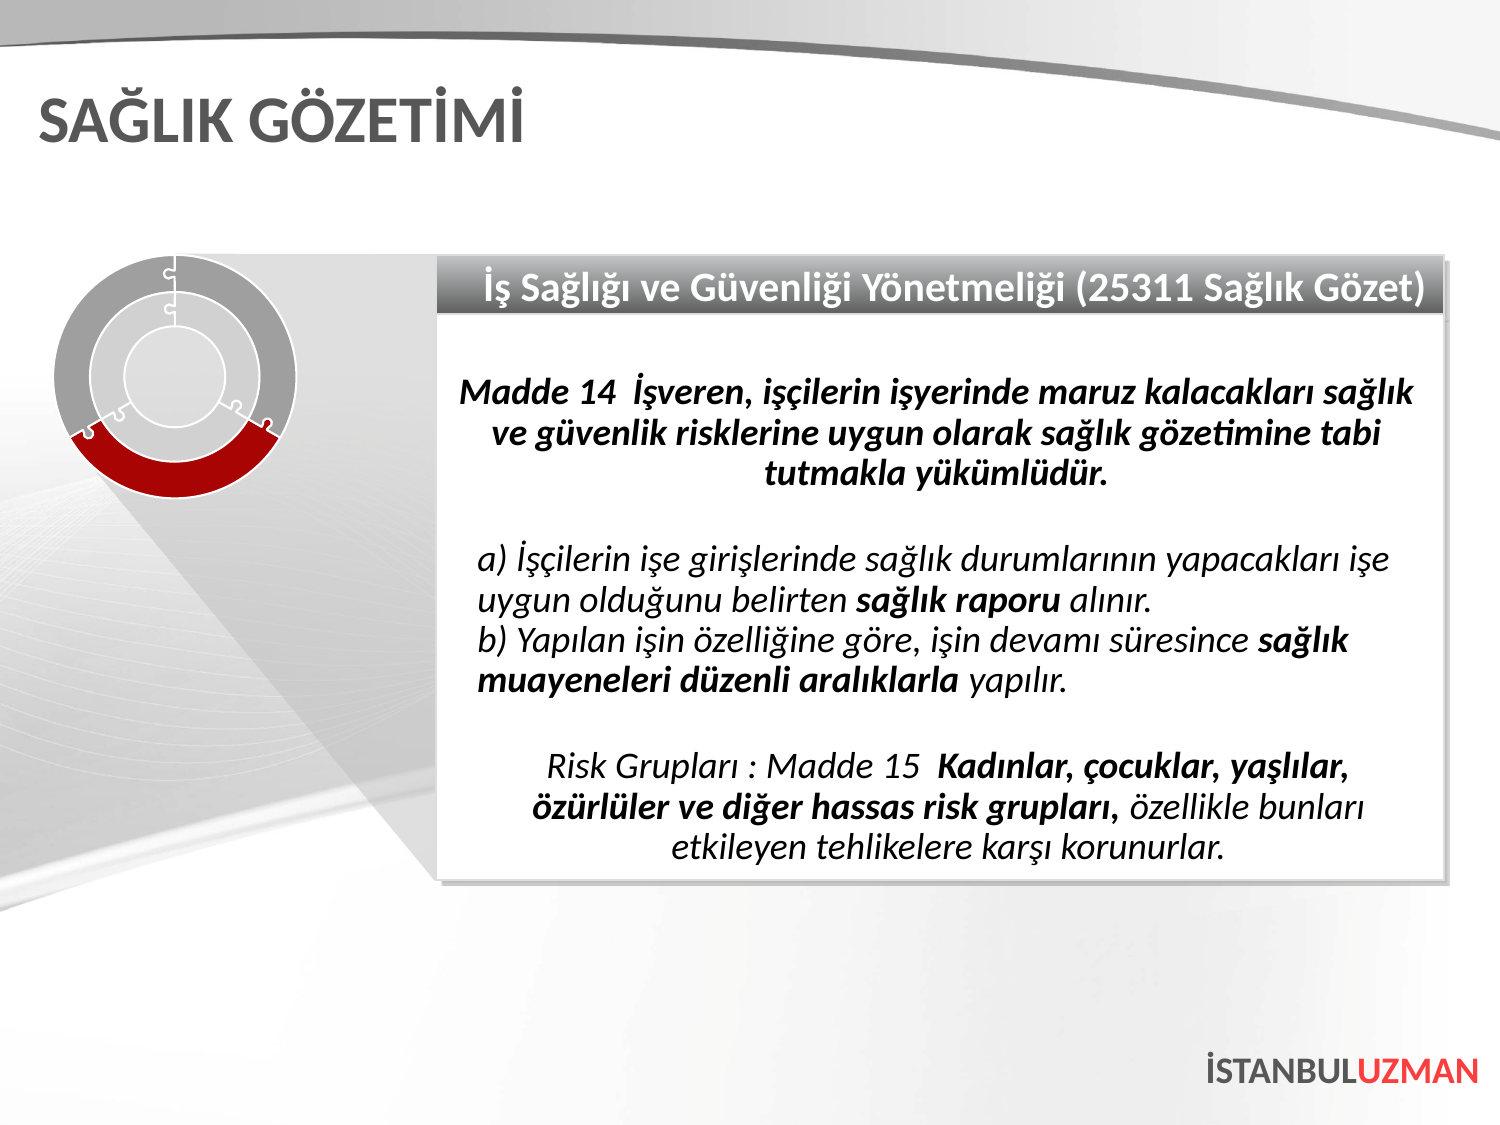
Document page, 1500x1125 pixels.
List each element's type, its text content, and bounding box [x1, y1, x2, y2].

picture [0, 0, 1500, 1125]
text_box Madde 14 İşveren, işçilerin işyerinde maruz kalacakları sağlık ve güvenlik risklerine uygun olarak sağlık gözetimine tabi tutmakla yükümlüdür. a) İşçilerin işe girişlerinde sağlık durumlarının yapacakları işe uygun olduğunu belirten sağlık raporu alınır. b) Yapılan işin özelliğine göre, işin devamı süresince sağlık muayeneleri düzenli aralıklarla yapılır. Risk Grupları : Madde 15 Kadınlar, çocuklar, yaşlılar, özürlüler ve diğer hassas risk grupları, özellikle bunları etkileyen tehlikelere karşı korunurlar. [435, 314, 1444, 881]
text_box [52, 254, 297, 499]
text_box İSTANBULUZMAN [1133, 1046, 1480, 1125]
text_box İş Sağlığı ve Güvenliği Yönetmeliği (25311 Sağlık Gözet) [435, 255, 1444, 314]
text_box [125, 253, 436, 882]
text_box SAĞLIK GÖZETİMİ [38, 67, 1485, 174]
